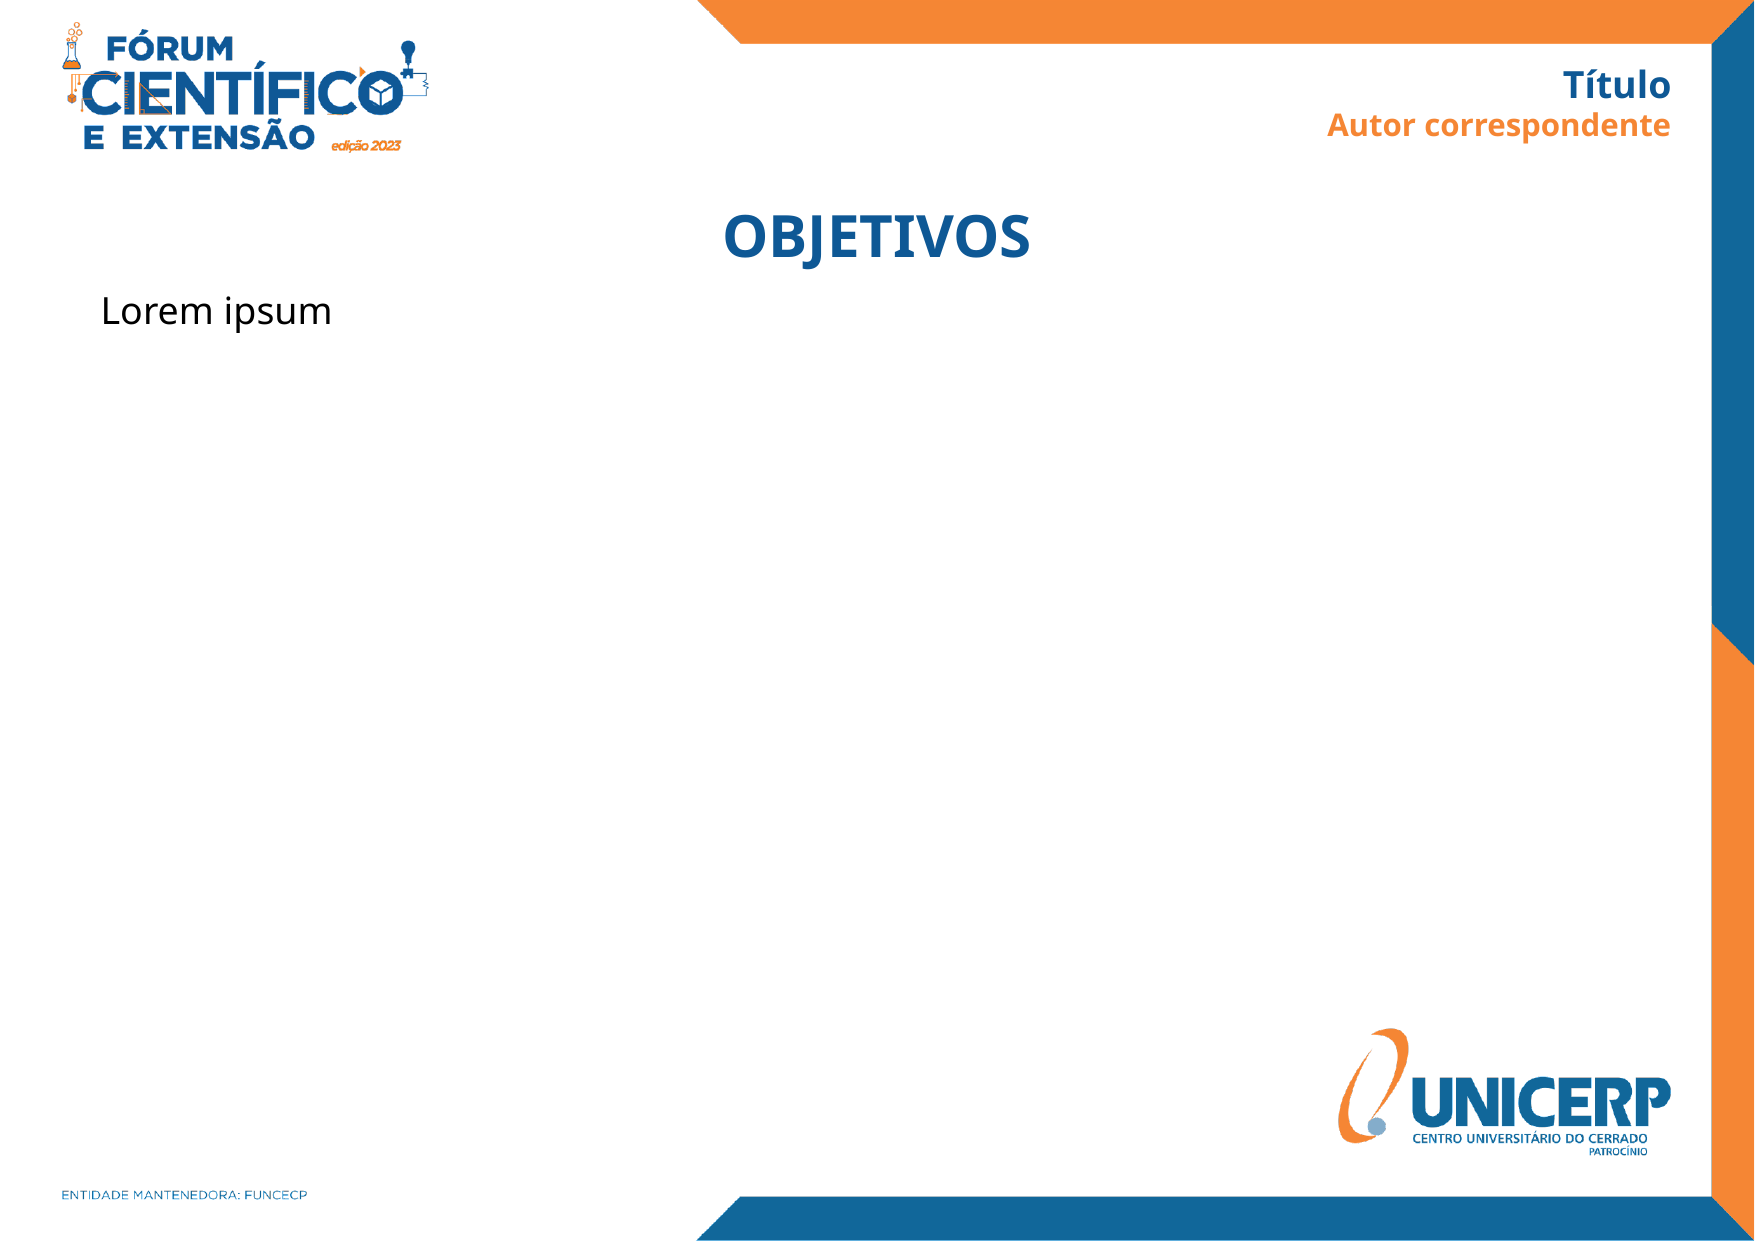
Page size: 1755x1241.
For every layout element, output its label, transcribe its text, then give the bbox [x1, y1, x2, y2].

picture [0, 0, 1755, 1241]
text_box Título Autor correspondente [1048, 53, 1687, 151]
text_box OBJETIVOS [85, 191, 1669, 277]
text_box Lorem ipsum [85, 279, 1669, 1000]
